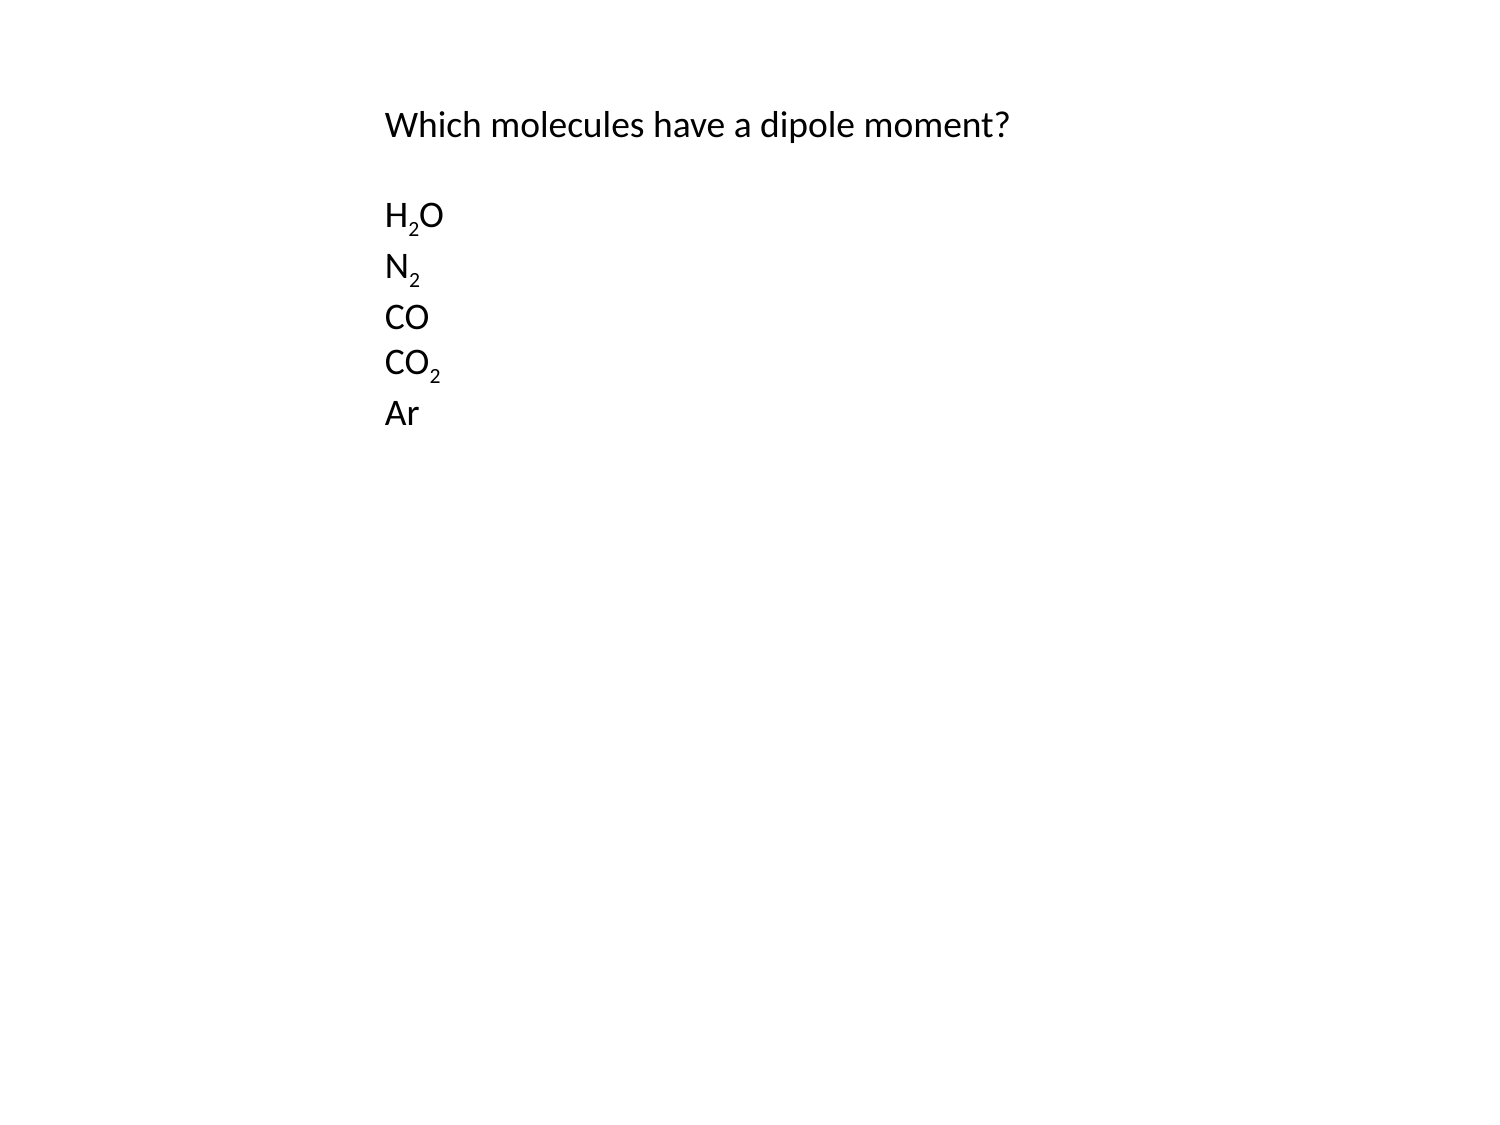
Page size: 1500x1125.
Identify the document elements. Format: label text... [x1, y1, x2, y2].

text_box Which molecules have a dipole moment? H2O N2 CO CO2 Ar [370, 92, 1044, 441]
